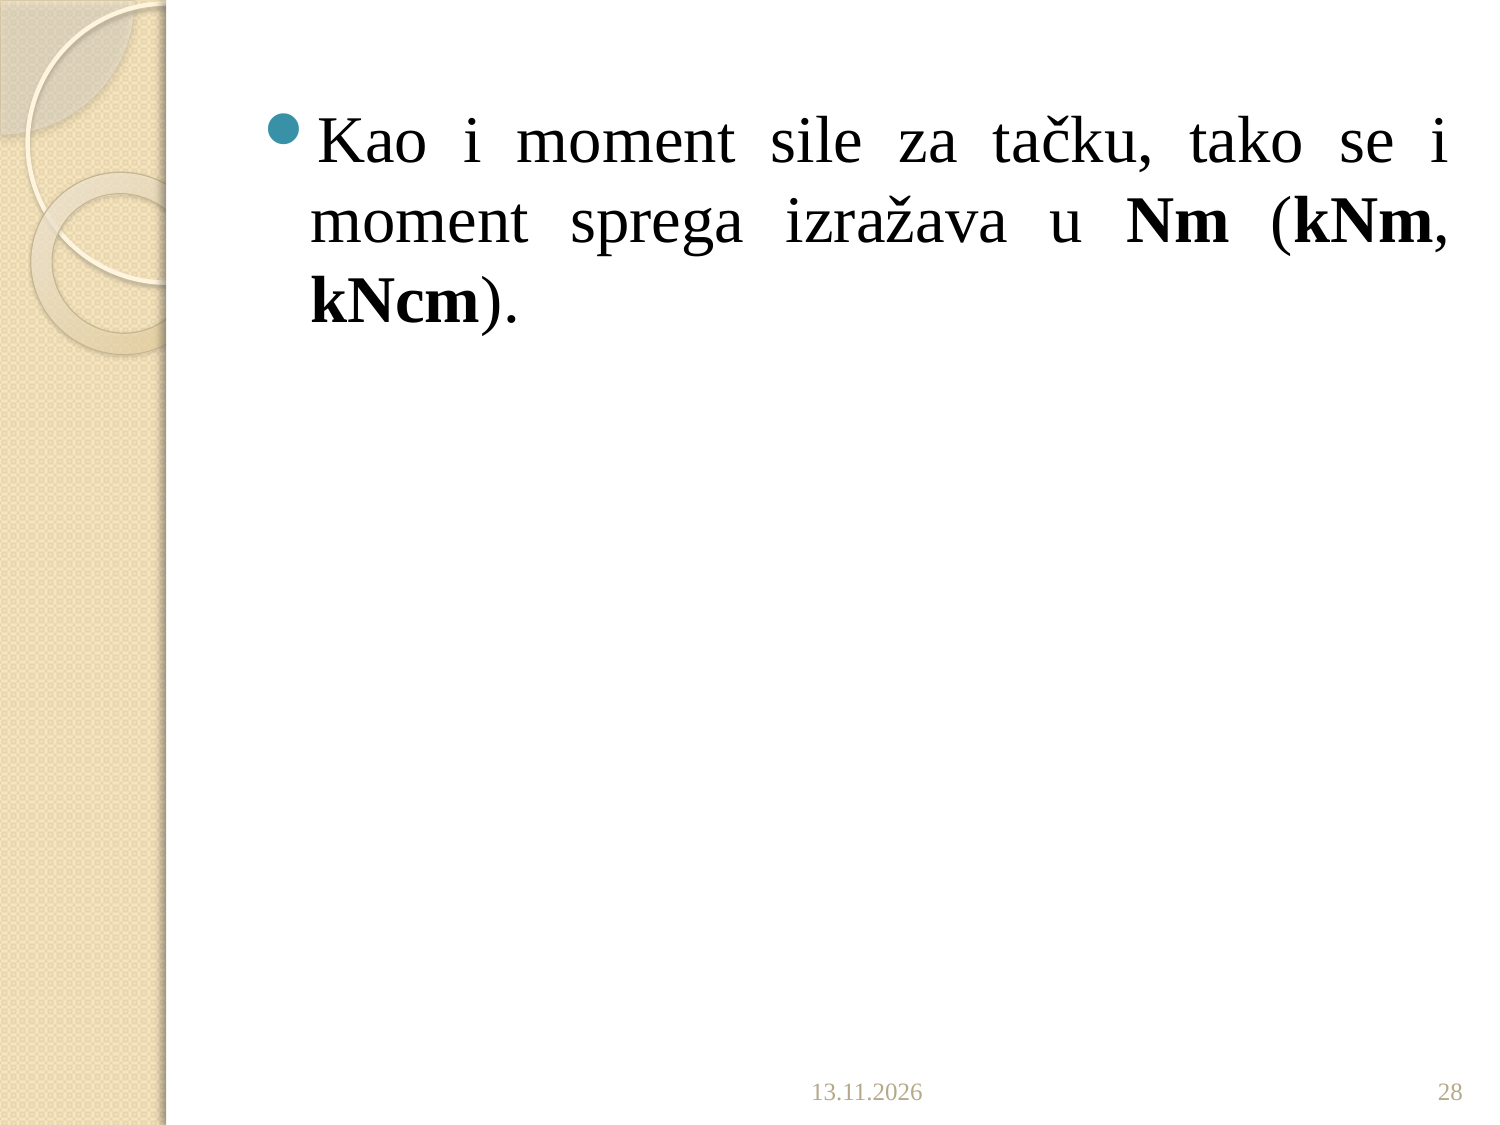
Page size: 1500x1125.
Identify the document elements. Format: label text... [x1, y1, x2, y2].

slide_number 28 [1413, 1034, 1488, 1113]
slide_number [587, 1034, 938, 1113]
list Kao i moment sile za tačku, tako se i moment sprega izražava u Nm (kNm, kNcm). [235, 88, 1466, 1016]
